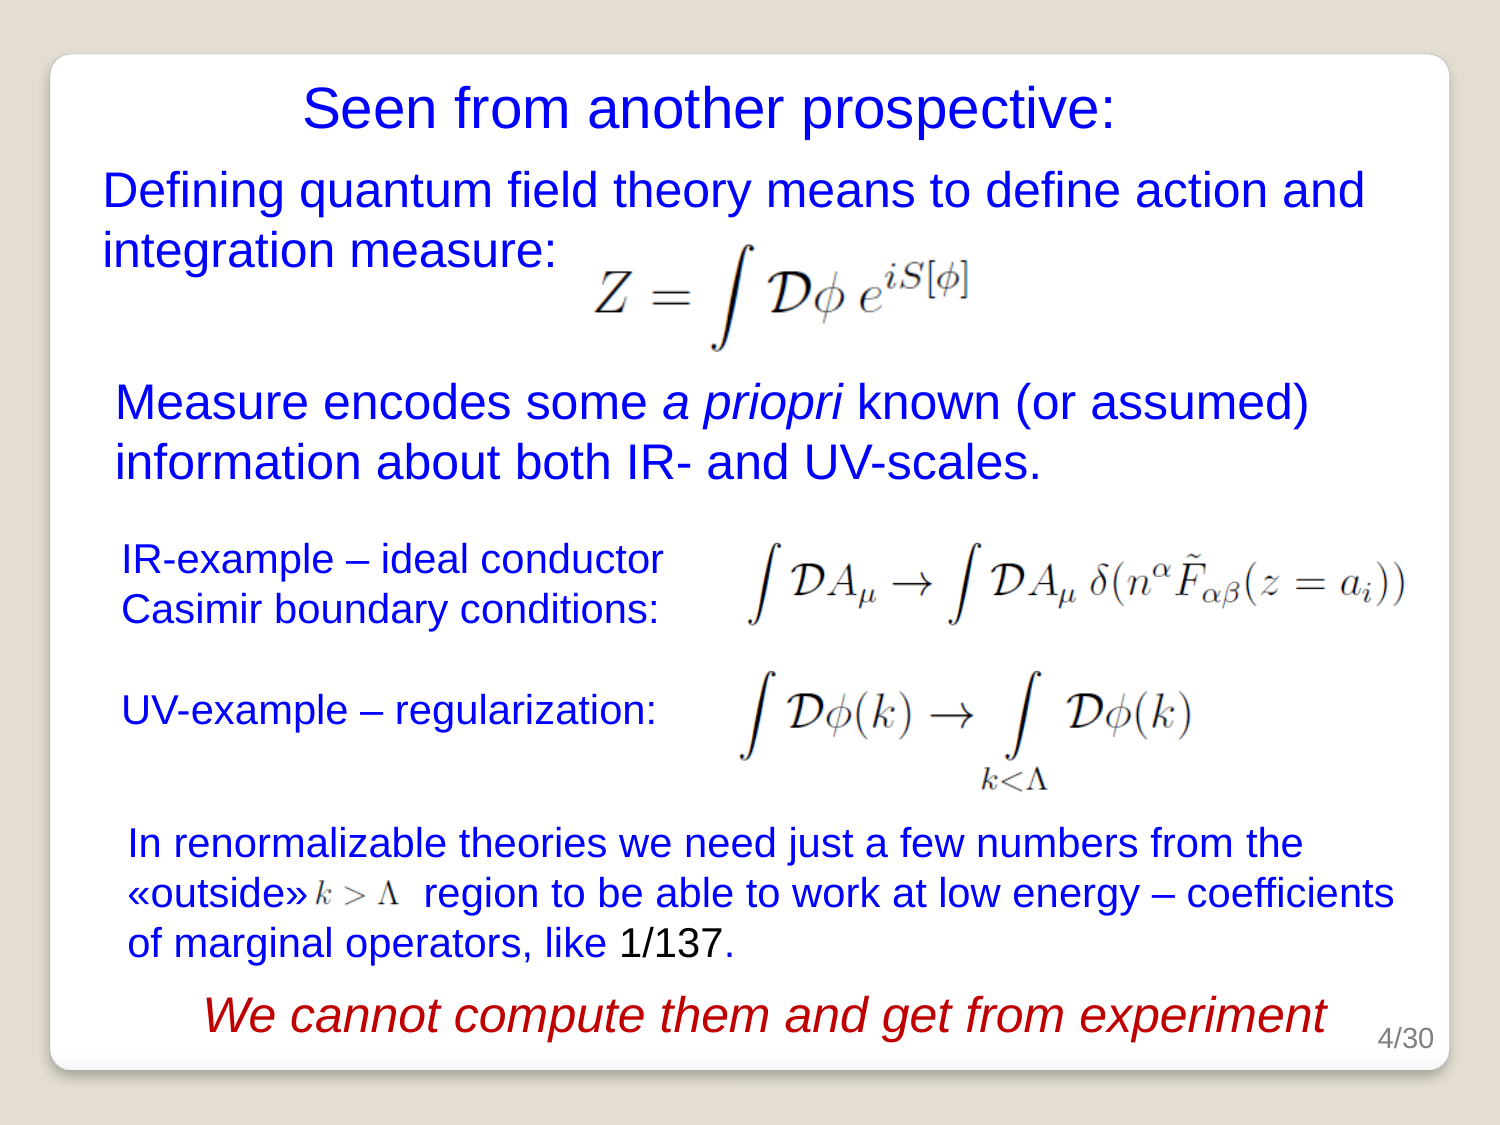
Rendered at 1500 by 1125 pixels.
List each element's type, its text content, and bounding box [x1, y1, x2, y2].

picture [734, 662, 1201, 800]
text_box IR-example – ideal conductor Casimir boundary conditions: [106, 524, 1419, 640]
text_box Measure encodes some a priopri known (or assumed) information about both IR- and UV-scales. [99, 362, 1425, 498]
text_box Seen from another prospective: [287, 62, 1163, 218]
text_box We cannot compute them and get from experiment [187, 974, 1363, 1050]
picture [587, 237, 977, 363]
text_box In renormalizable theories we need just a few numbers from the «outside» region to be able to work at low energy – coefficients of marginal operators, like 1/137. [112, 808, 1438, 974]
text_box UV-example – regularization: [106, 675, 726, 740]
picture [734, 537, 1413, 634]
picture [312, 874, 404, 917]
text_box 4/30 [1362, 1012, 1450, 1063]
text_box Defining quantum field theory means to define action and integration measure: [87, 149, 1475, 285]
